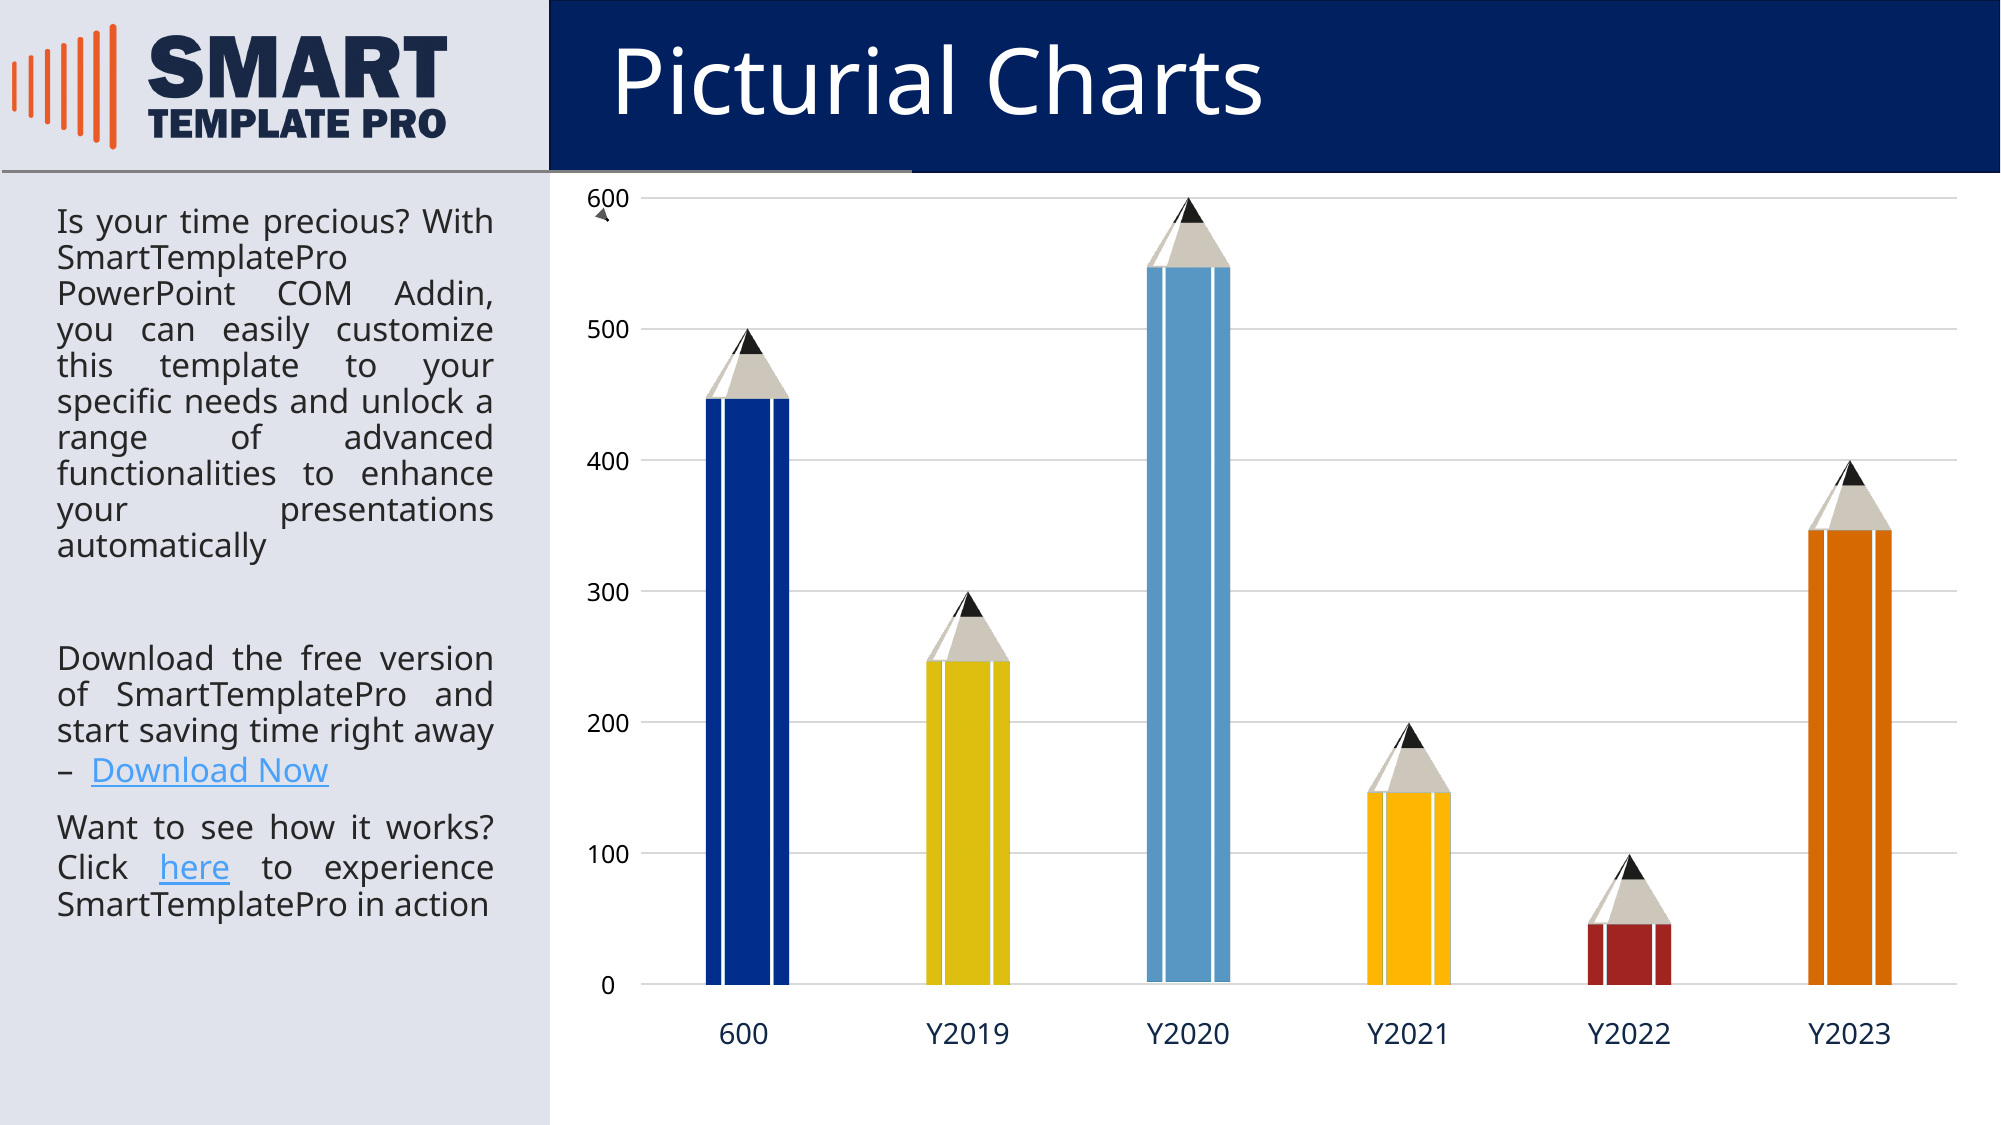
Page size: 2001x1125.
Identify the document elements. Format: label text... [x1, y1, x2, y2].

picture [0, 13, 459, 158]
text_box Picturial Charts [595, 4, 1999, 165]
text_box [574, 182, 1971, 1084]
text_box Is your time precious? With SmartTemplatePro PowerPoint COM Addin, you can easily customize this template to your specific needs and unlock a range of advanced functionalities to enhance your presentations automatically Download the free version of SmartTemplatePro and start saving time right away – Download Now Want to see how it works? Click here to experience SmartTemplatePro in action [41, 197, 510, 1065]
